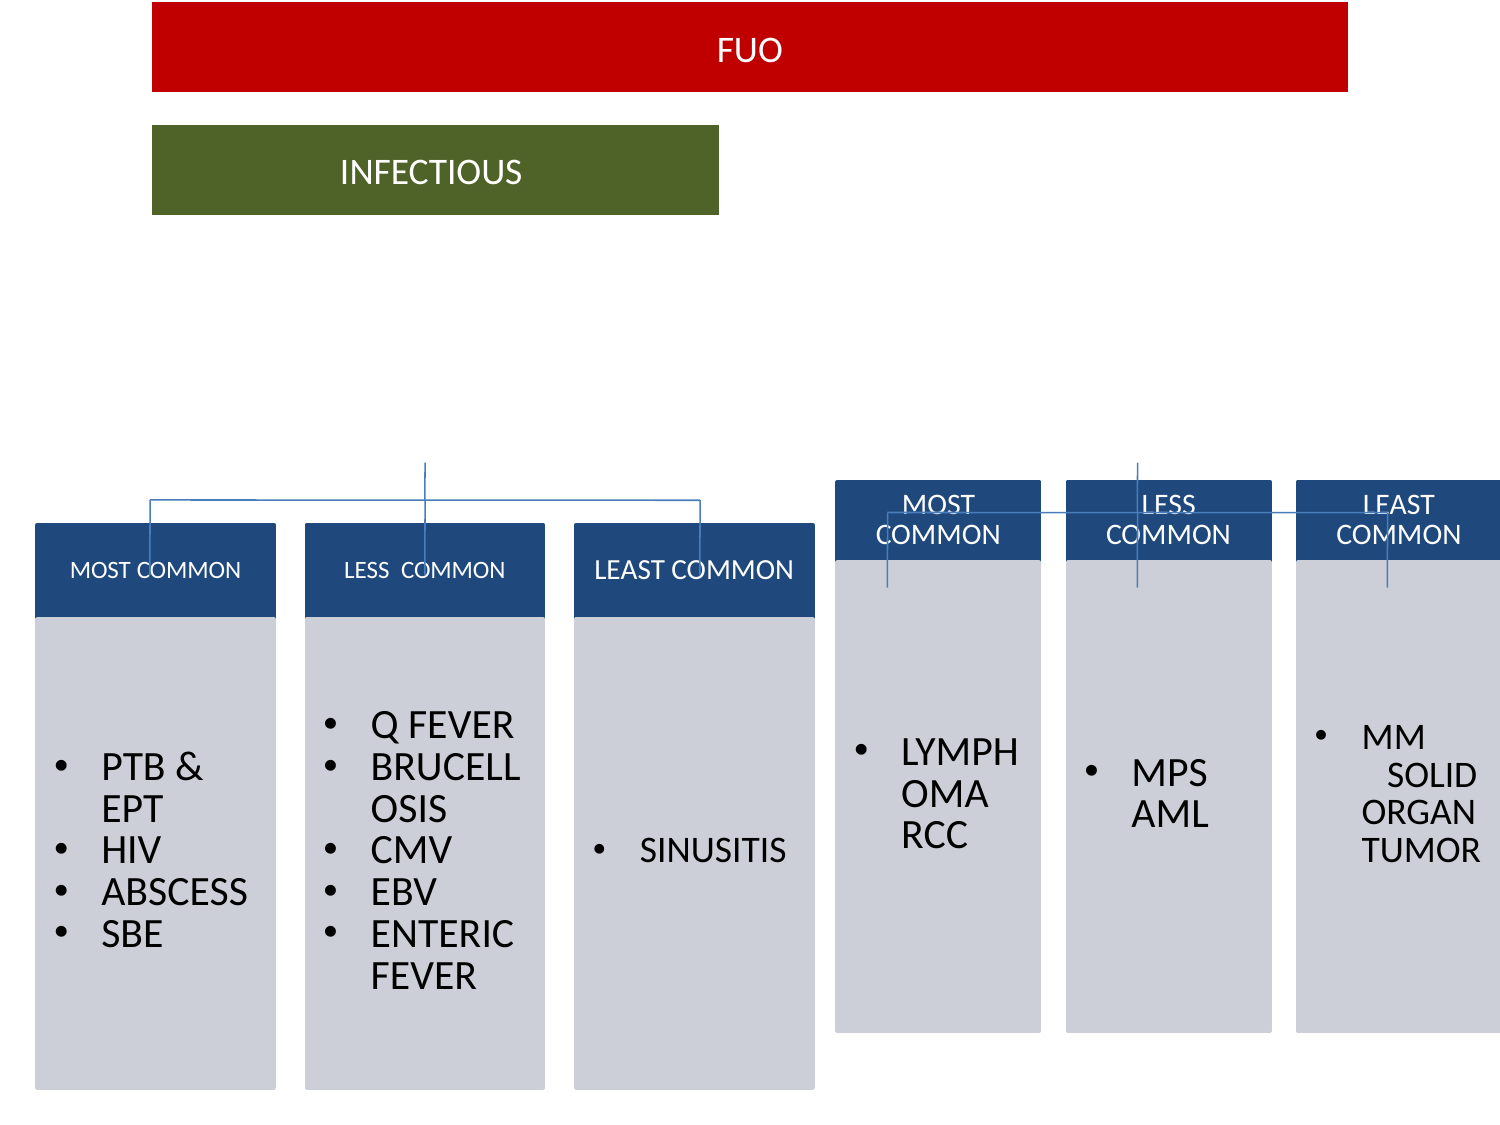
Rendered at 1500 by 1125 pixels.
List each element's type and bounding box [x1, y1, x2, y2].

text_box [0, 0, 1500, 463]
text_box [37, 487, 813, 1125]
text_box [837, 387, 1500, 1125]
